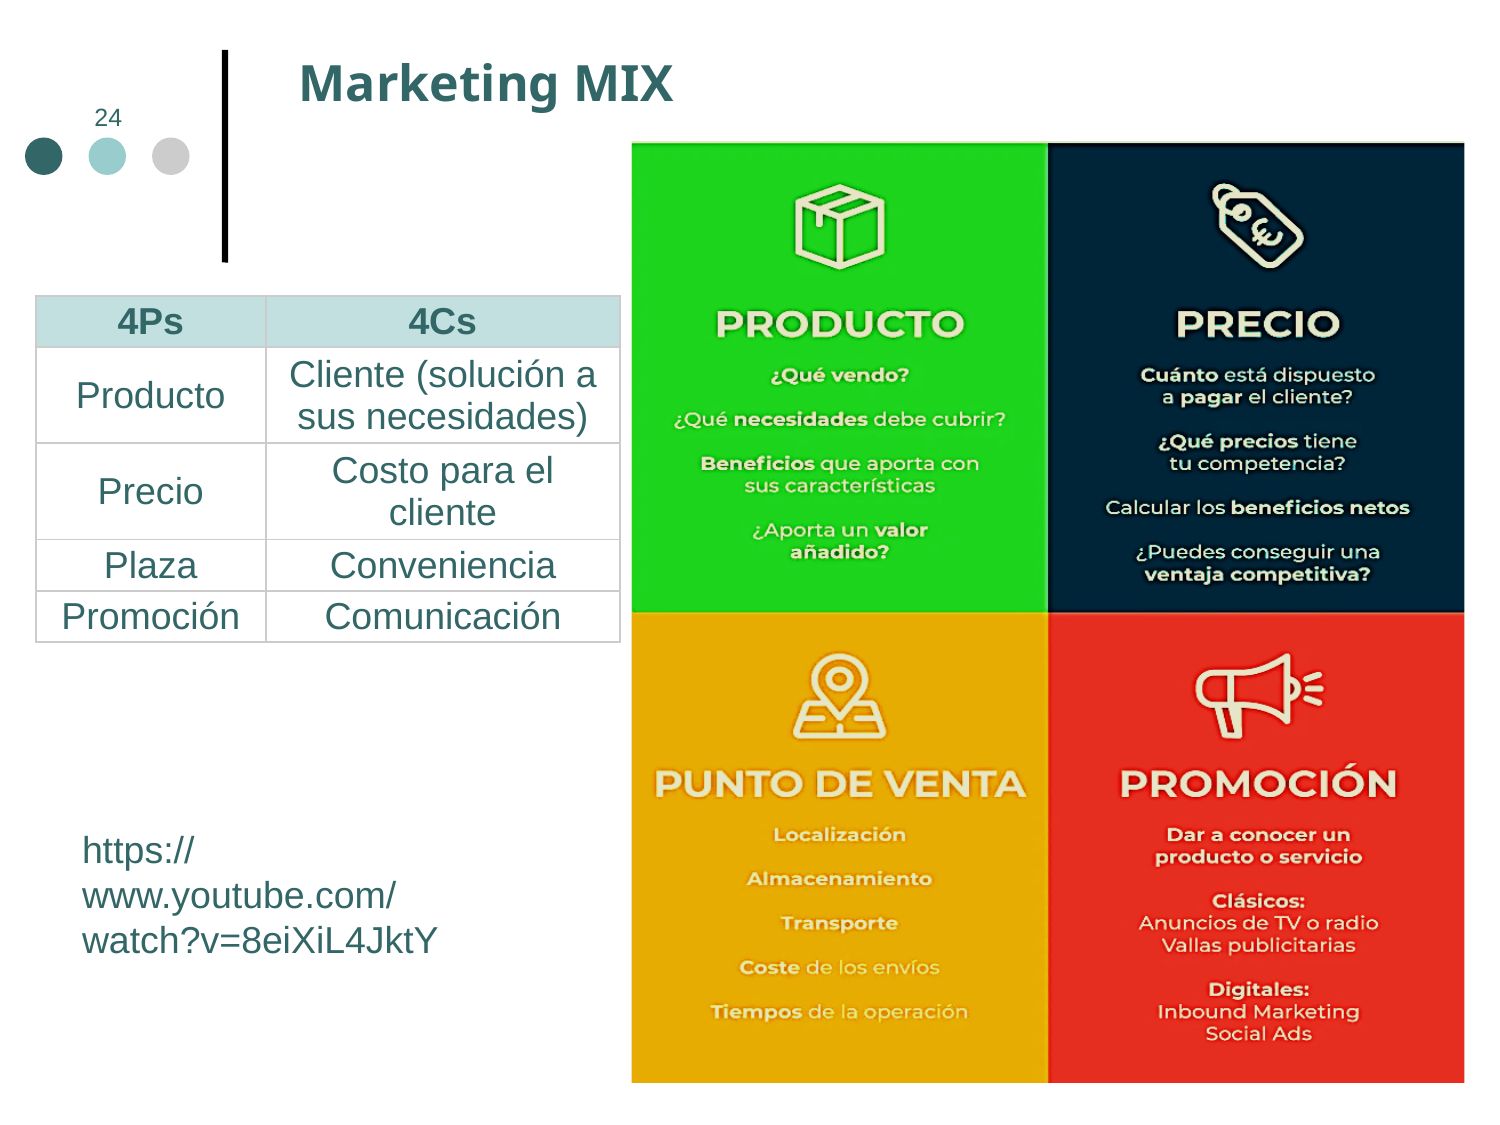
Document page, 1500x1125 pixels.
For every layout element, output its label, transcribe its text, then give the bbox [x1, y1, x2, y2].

text_box https://www.youtube.com/watch?v=8eiXiL4JktY [67, 818, 487, 969]
table_cell Plaza [37, 540, 265, 590]
slide_number 24 [46, 119, 171, 169]
table_header 4Ps [37, 297, 265, 346]
table_cell Promoción [37, 592, 265, 641]
table_cell Producto [37, 348, 265, 442]
table_cell Conveniencia [267, 540, 619, 590]
table_cell Cliente (solución a sus necesidades) [267, 348, 619, 442]
table_cell Comunicación [267, 592, 619, 641]
picture [631, 141, 1465, 1083]
text_box Marketing MIX [0, 44, 1168, 119]
table_cell Costo para el cliente [267, 444, 619, 539]
table_cell Precio [37, 444, 265, 539]
table_header 4Cs [267, 297, 619, 346]
